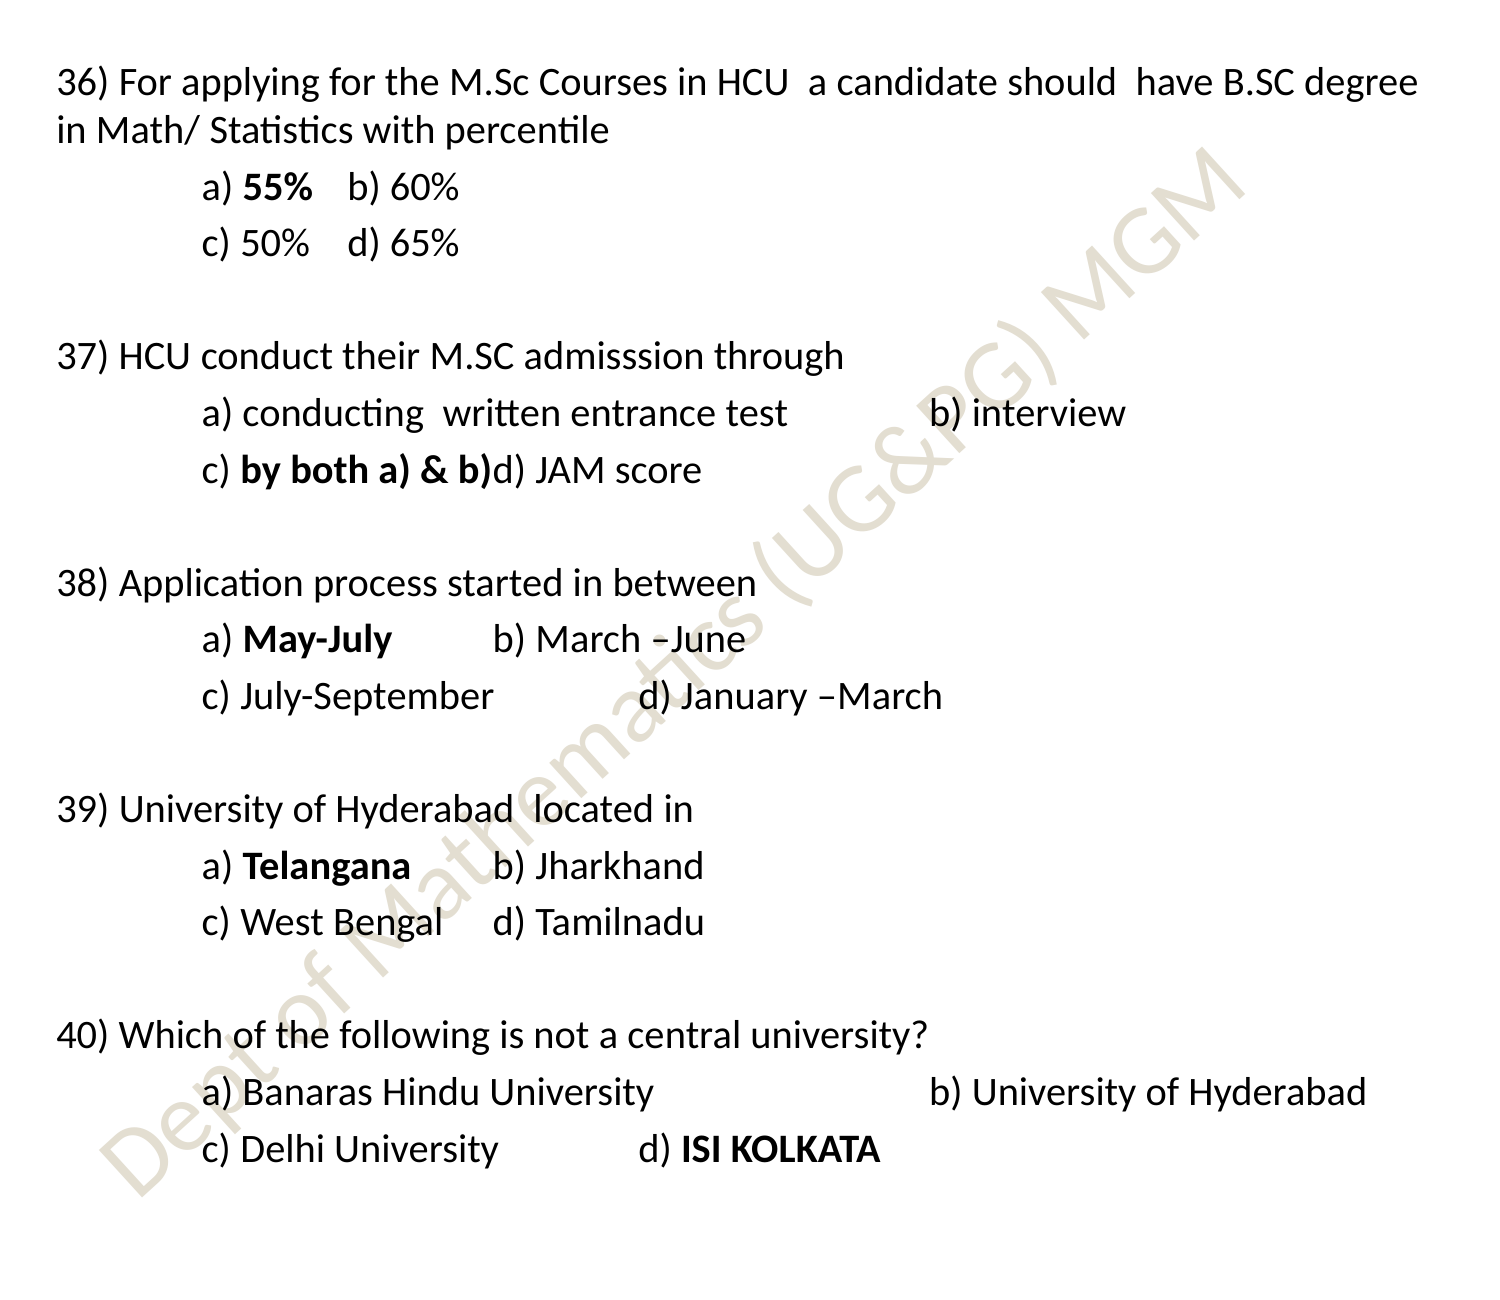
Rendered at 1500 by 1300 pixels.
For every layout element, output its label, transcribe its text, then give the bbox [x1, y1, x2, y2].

list 36) For applying for the M.Sc Courses in HCU a candidate should have B.SC degree in Math/ Statistics with percentile a) 55% b) 60% c) 50% d) 65% 37) HCU conduct their M.SC admisssion through a) conducting written entrance test b) interview c) by both a) & b) d) JAM score 38) Application process started in between a) May-July b) March –June c) July-September d) January –March 39) University of Hyderabad located in a) Telangana b) Jharkhand c) West Bengal d) Tamilnadu 40) Which of the following is not a central university? a) Banaras Hindu University b) University of Hyderabad c) Delhi University d) ISI KOLKATA [41, 47, 1459, 1253]
